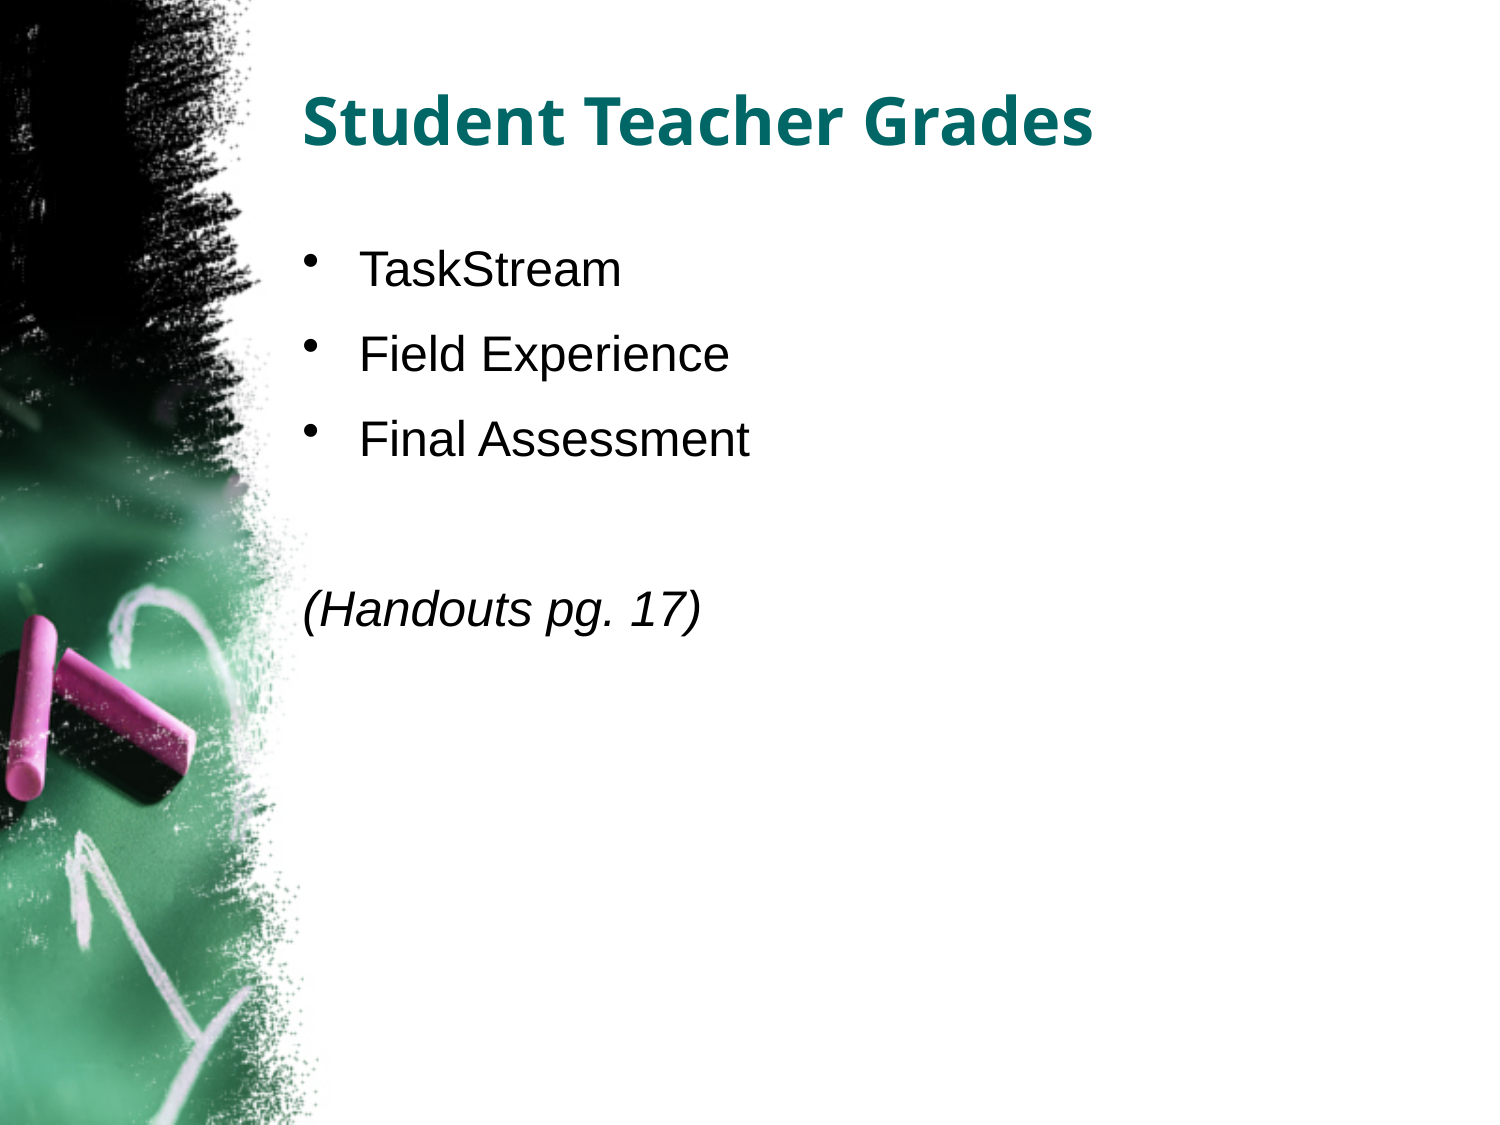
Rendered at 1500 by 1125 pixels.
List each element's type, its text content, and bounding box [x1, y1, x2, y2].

list TaskStream Field Experience Final Assessment (Handouts pg. 17) [287, 228, 1438, 980]
picture [0, 0, 1500, 1125]
title Student Teacher Grades [287, 49, 1438, 188]
